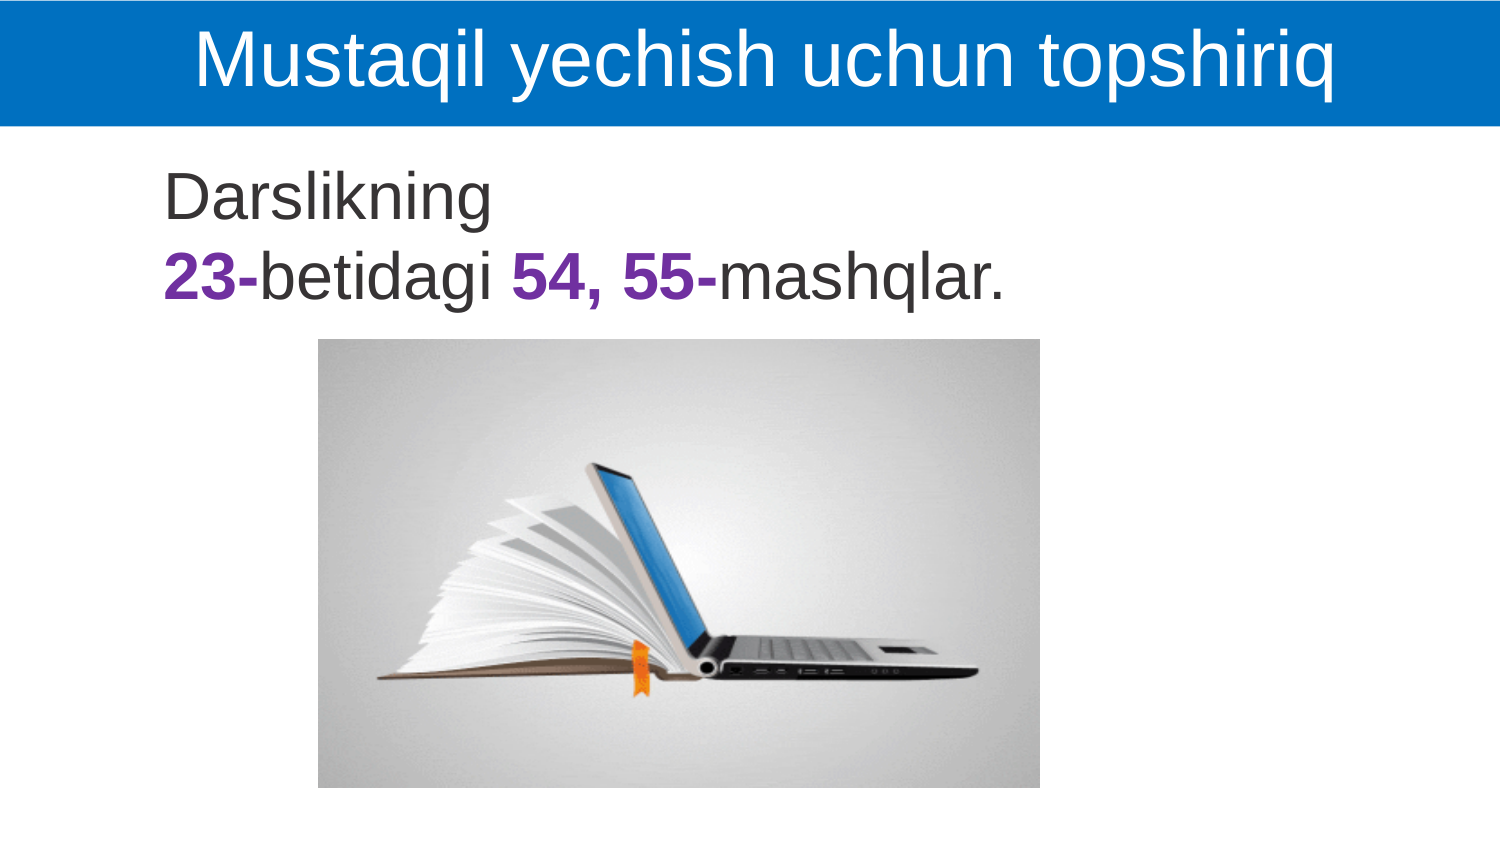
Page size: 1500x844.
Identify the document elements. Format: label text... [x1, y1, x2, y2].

text_box [0, 0, 1500, 127]
text_box Mustaqil yechish uchun topshiriq [41, 6, 1491, 102]
list Darslikning 23-betidagi 54, 55-mashqlar. [150, 146, 1425, 322]
picture [318, 338, 1040, 789]
